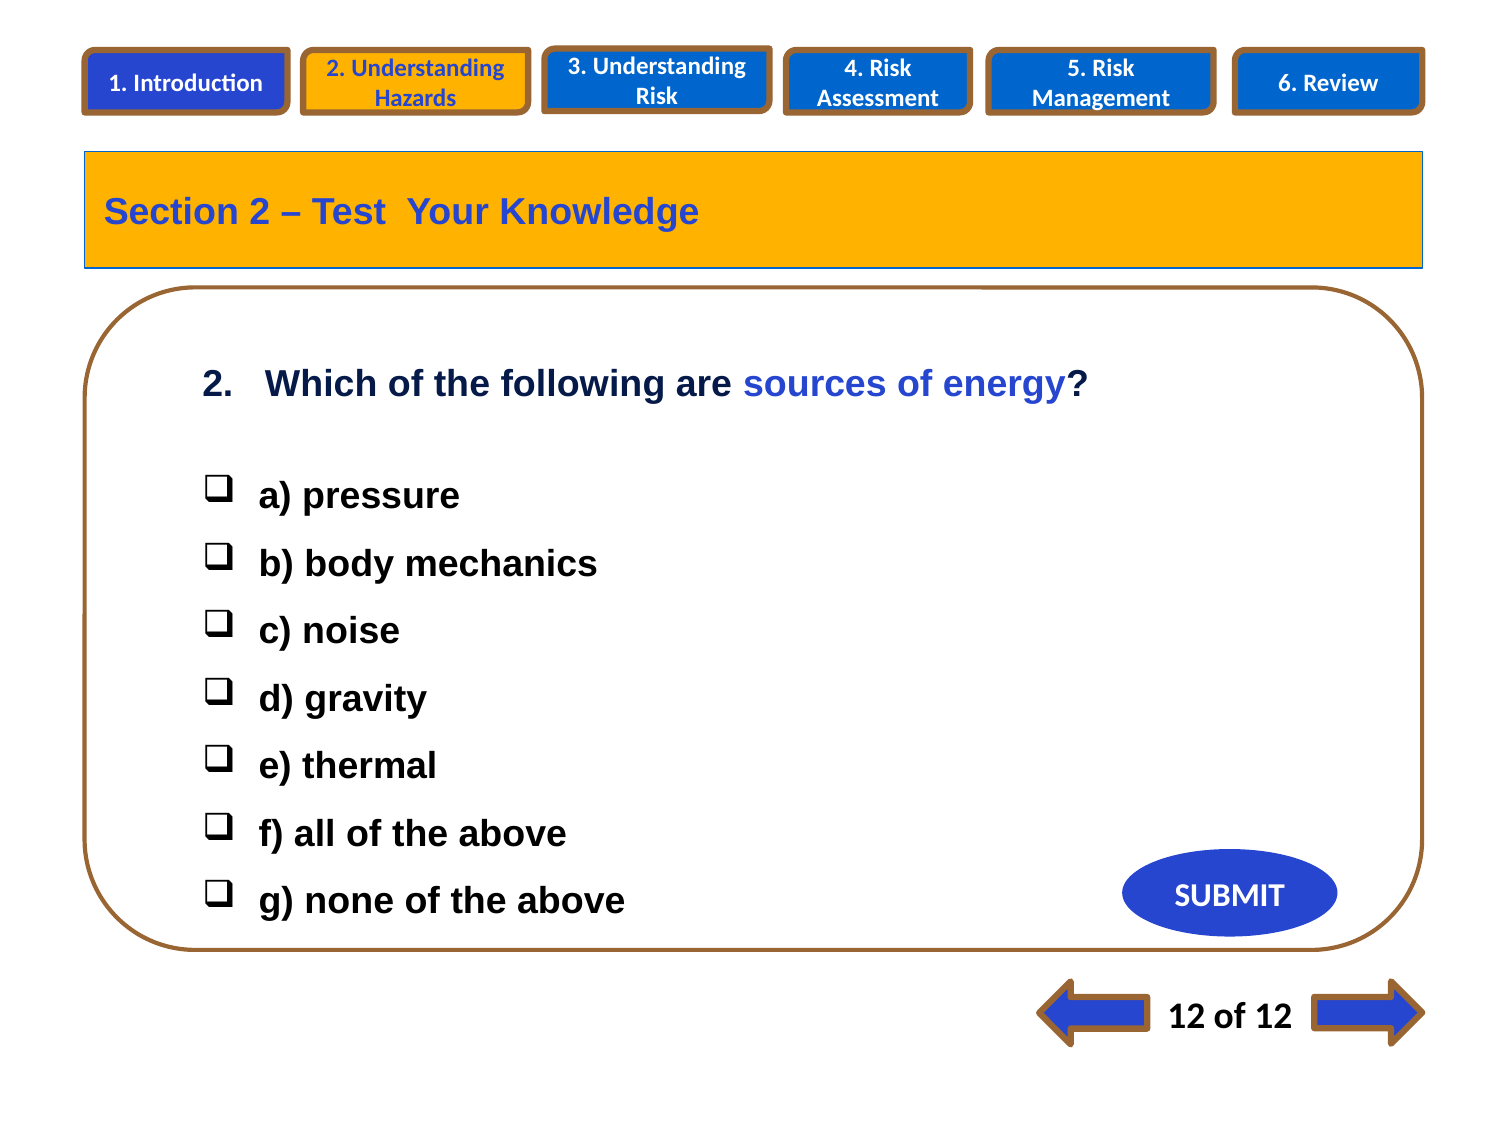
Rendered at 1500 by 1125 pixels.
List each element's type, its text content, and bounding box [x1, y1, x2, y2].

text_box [84, 151, 1423, 269]
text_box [1038, 981, 1423, 1045]
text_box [84, 48, 1423, 113]
text_box [82, 285, 1414, 952]
text_box SUBMIT [1120, 846, 1340, 939]
text_box 2. Which of the following are sources of energy? a) pressure b) body mechanics c) noise d) gravity e) thermal f) all of the above g) none of the above [187, 351, 1423, 929]
